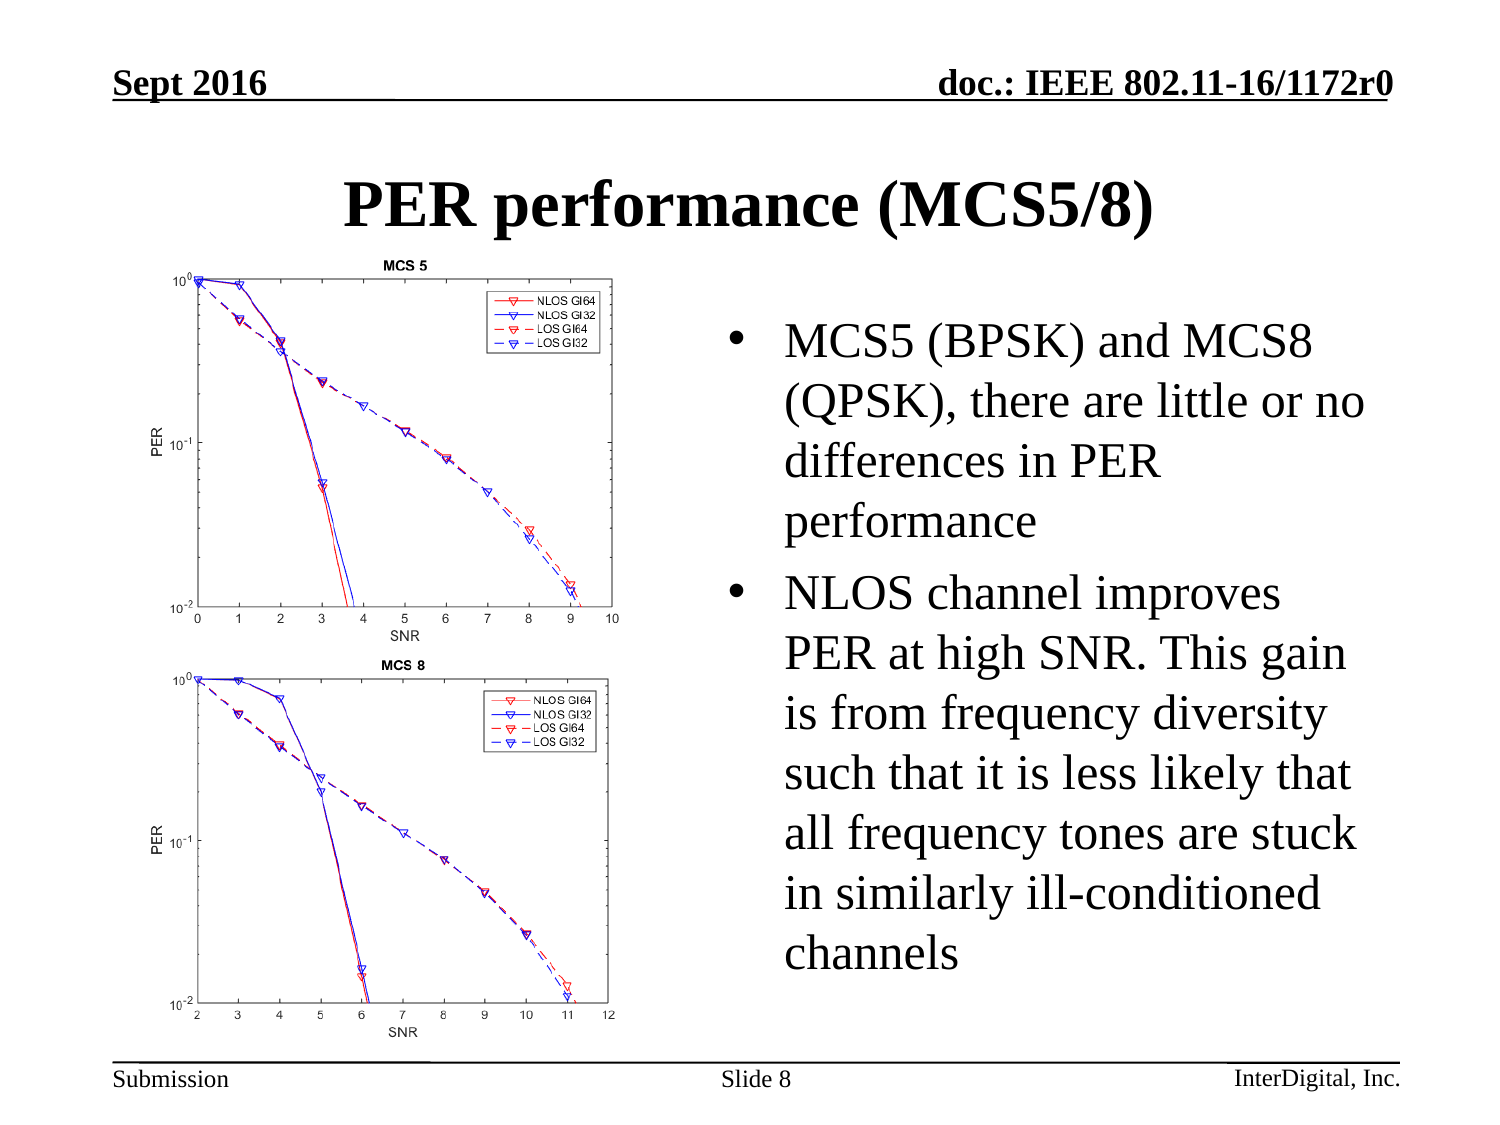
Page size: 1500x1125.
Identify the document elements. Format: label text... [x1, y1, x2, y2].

list MCS5 (BPSK) and MCS8 (QPSK), there are little or no differences in PER performance NLOS channel improves PER at high SNR. This gain is from frequency diversity such that it is less likely that all frequency tones are stuck in similarly ill-conditioned channels [712, 299, 1388, 1000]
title PER performance (MCS5/8) [112, 112, 1388, 288]
slide_number Slide 8 [712, 1061, 800, 1123]
picture [128, 249, 663, 1047]
